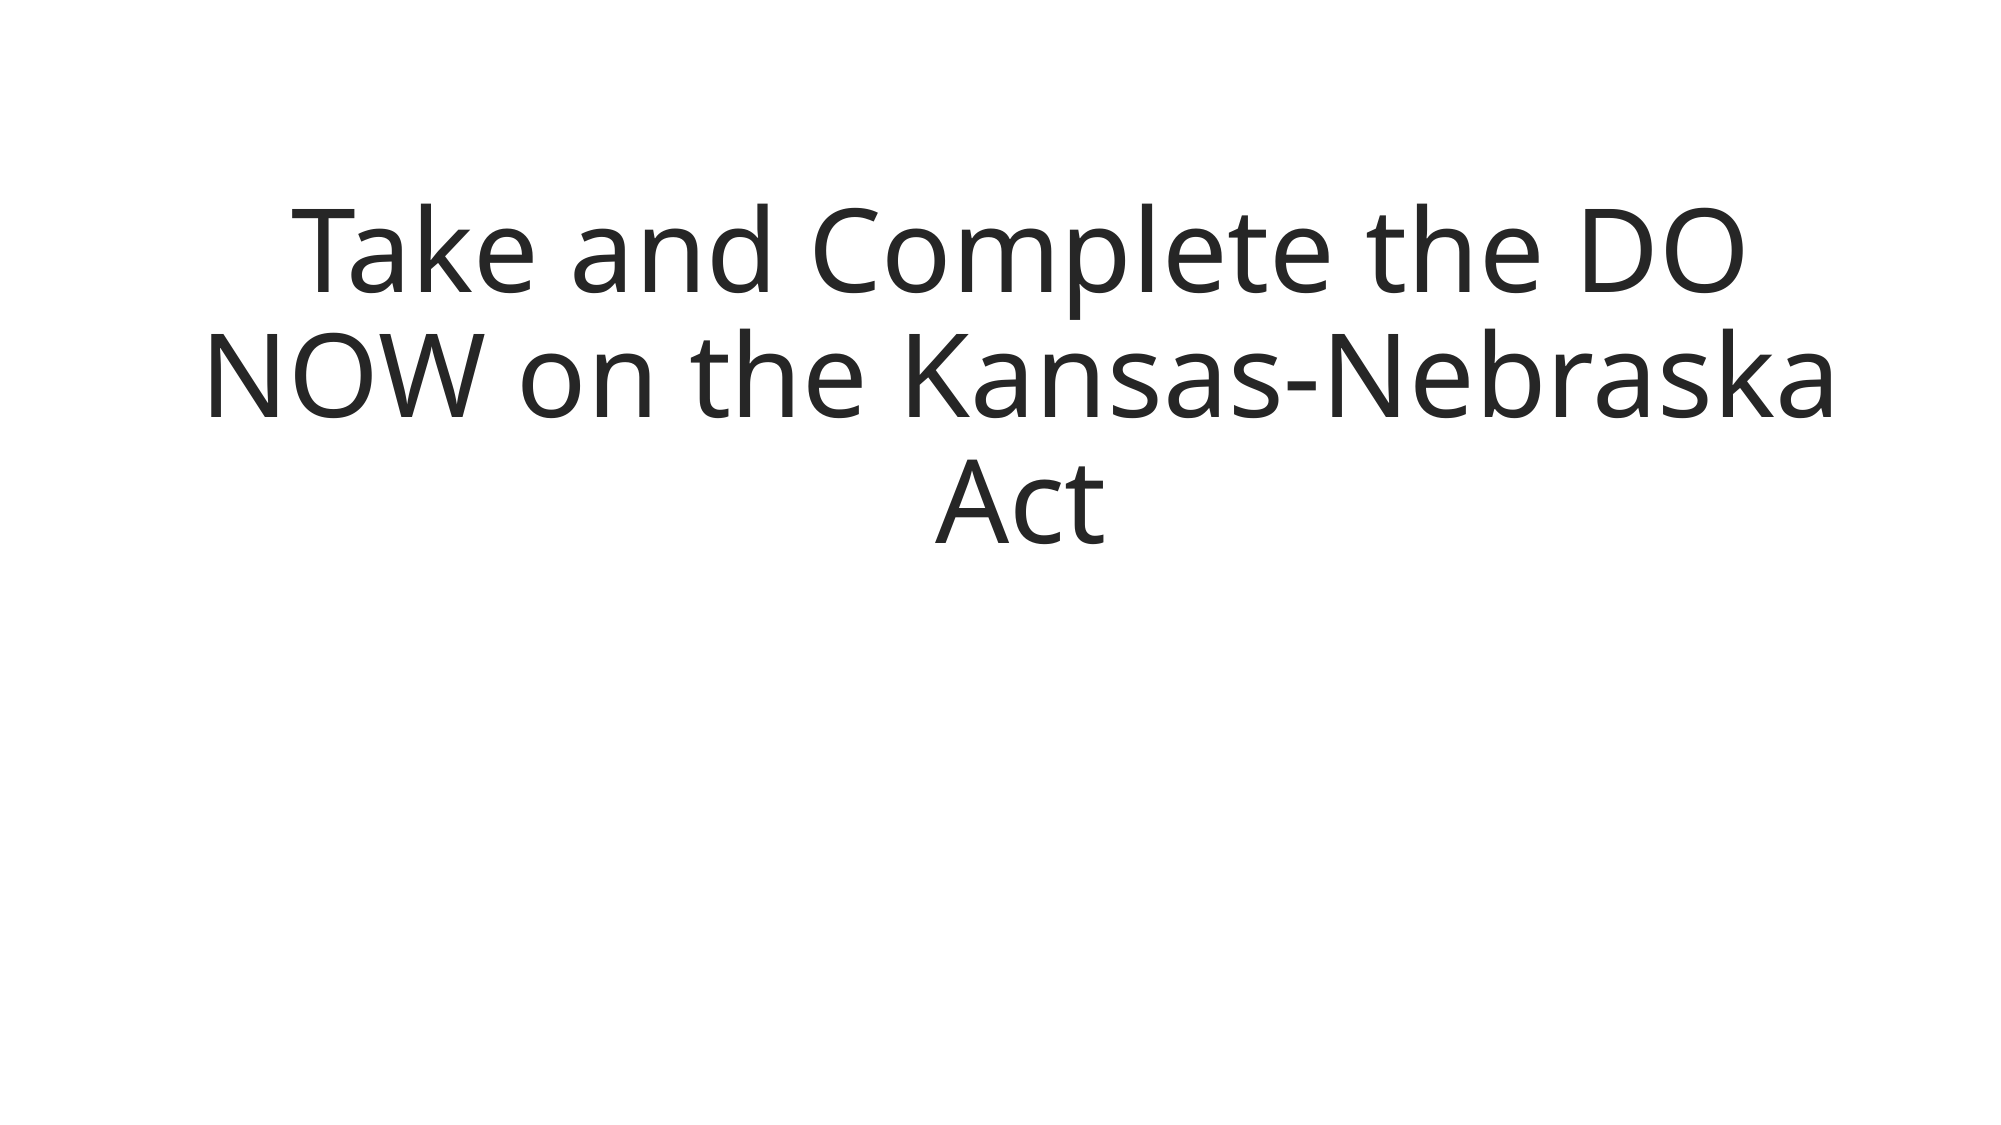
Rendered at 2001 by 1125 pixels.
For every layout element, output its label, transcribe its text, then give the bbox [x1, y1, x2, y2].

title Take and Complete the DO NOW on the Kansas-Nebraska Act [163, 184, 1878, 576]
